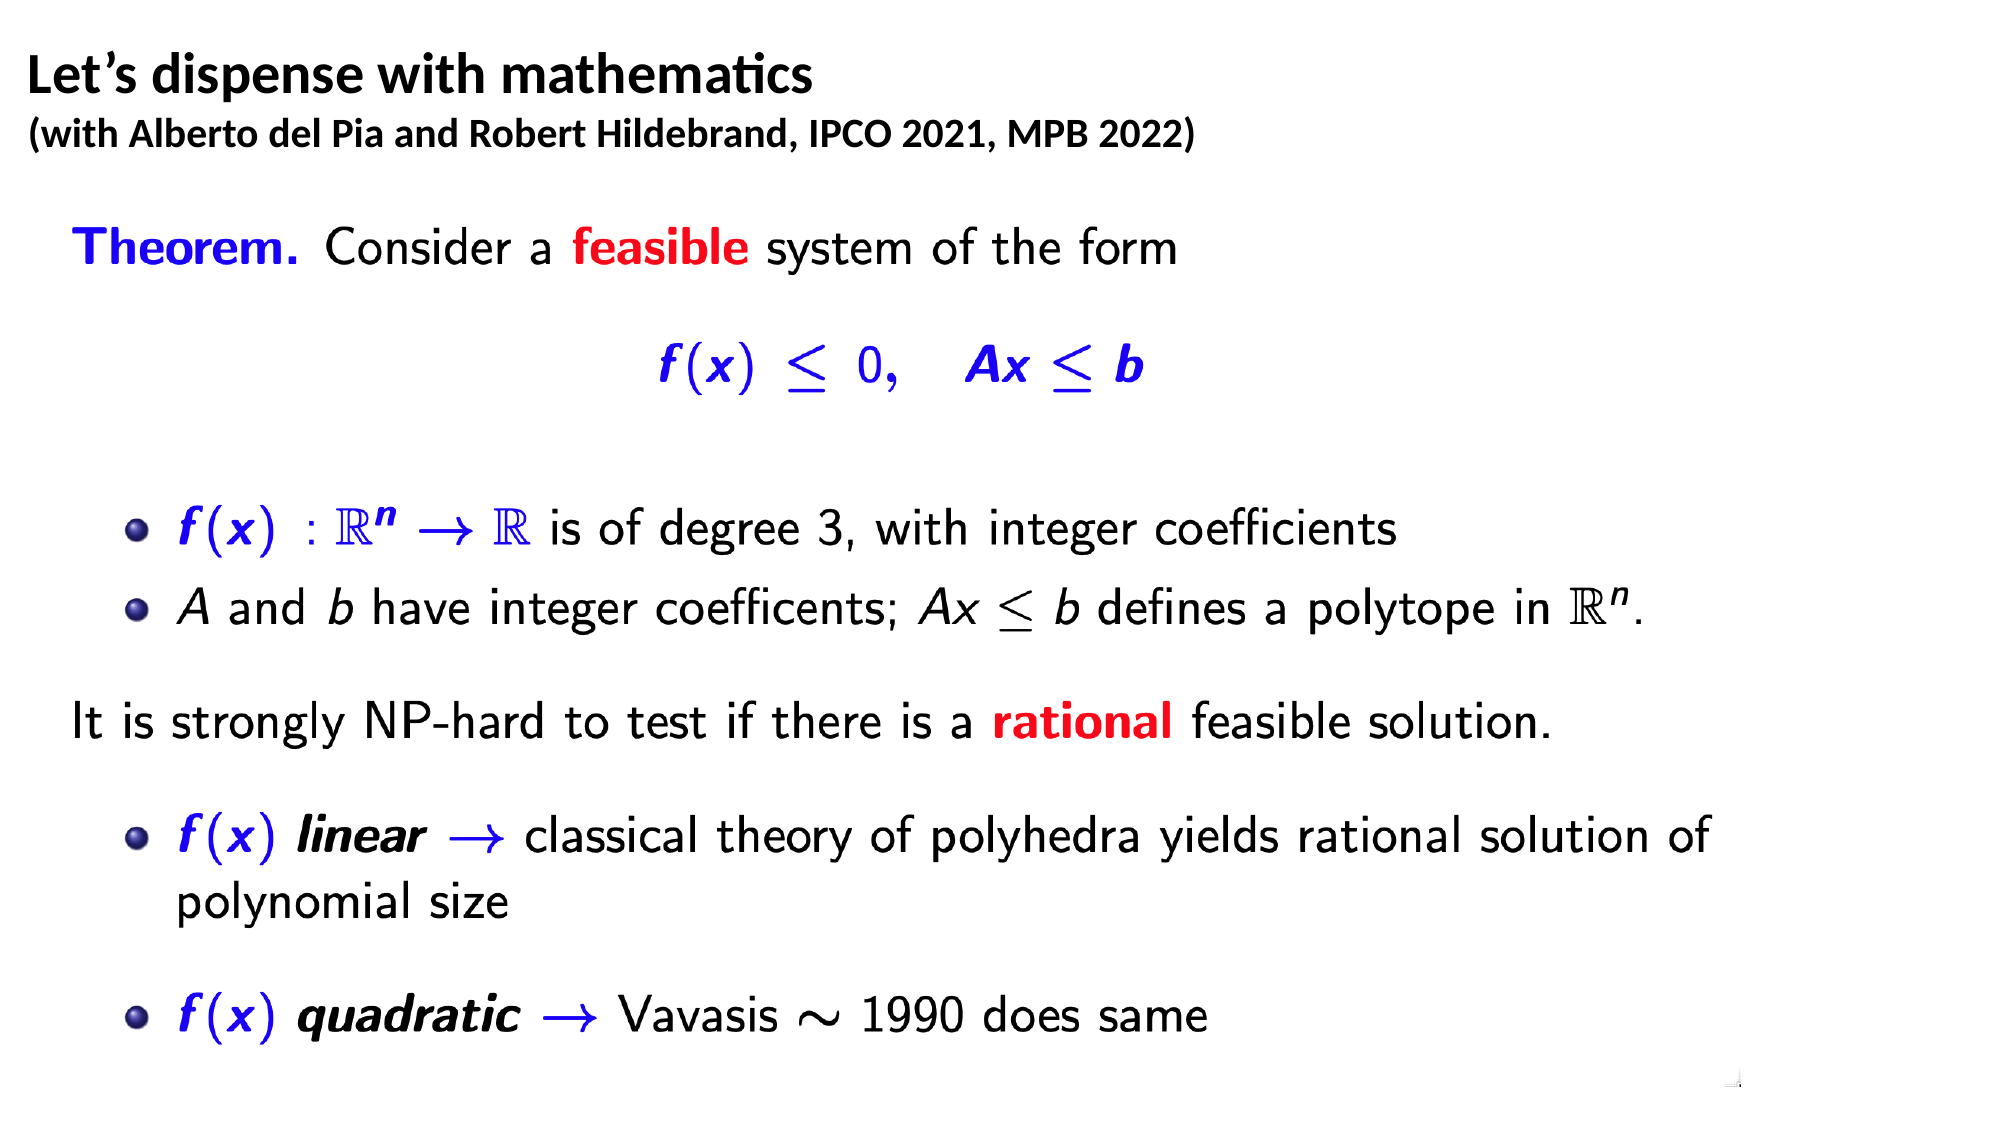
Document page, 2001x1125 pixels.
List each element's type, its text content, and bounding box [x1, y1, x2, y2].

picture [53, 191, 1741, 1087]
list Let’s dispense with mathematics (with Alberto del Pia and Robert Hildebrand, IPCO 2021, MPB 2022) [12, 28, 1781, 179]
